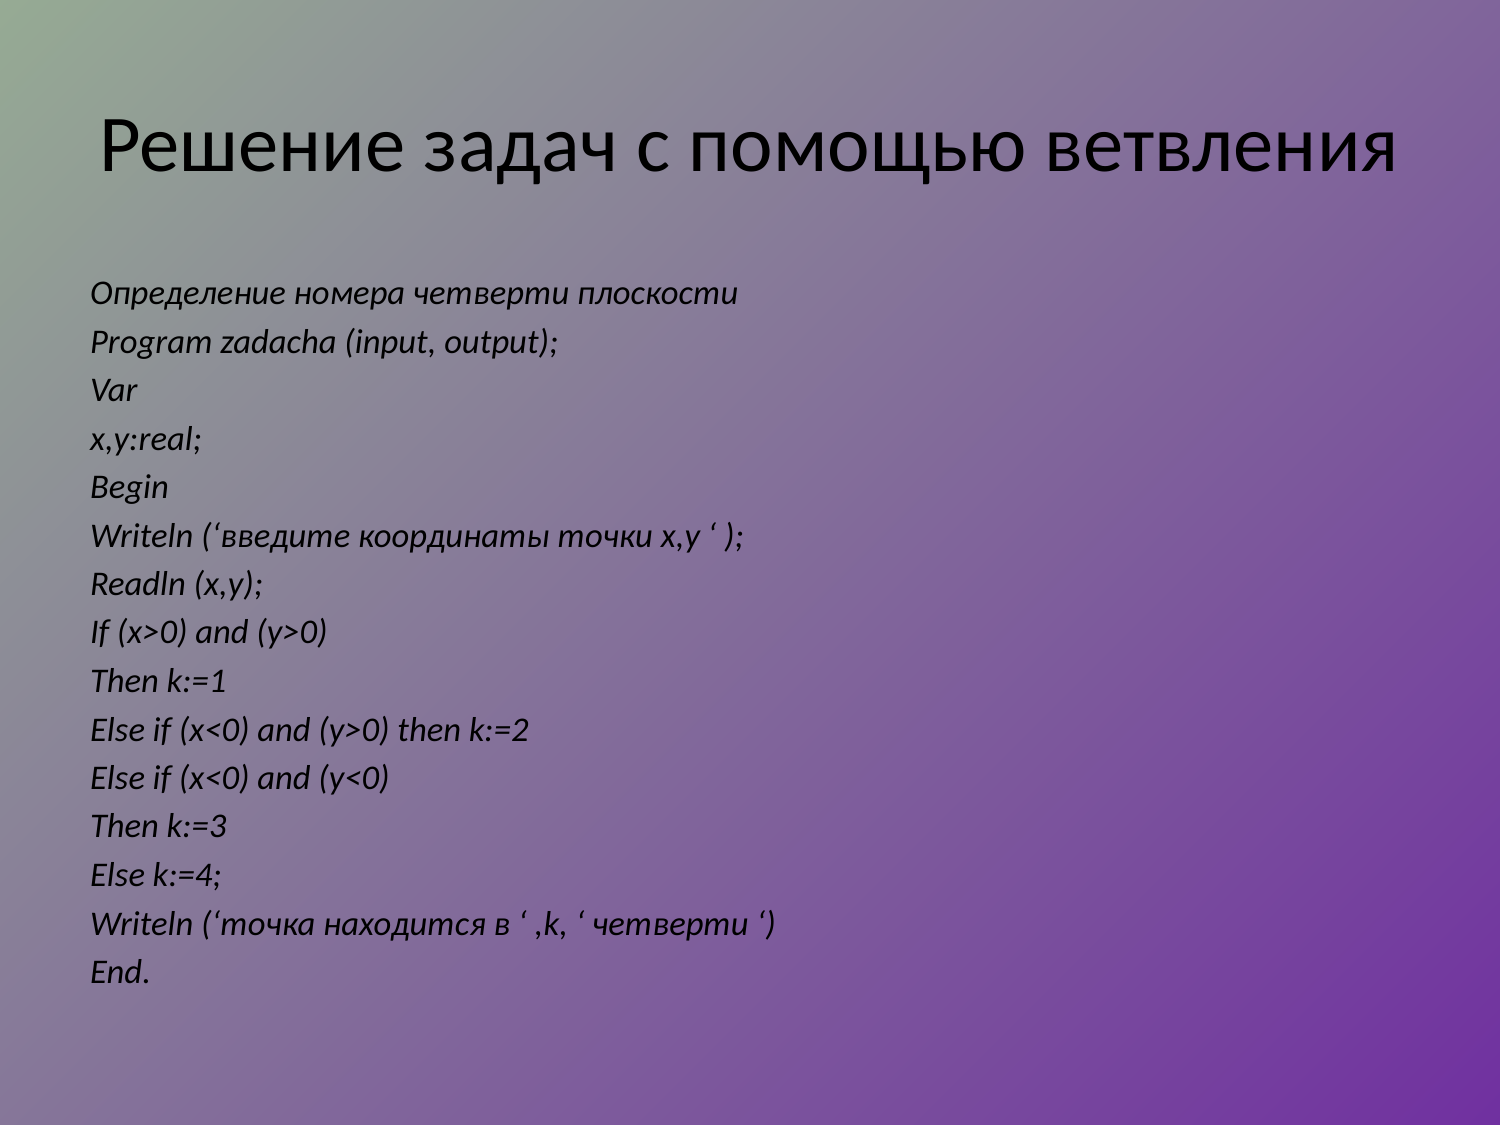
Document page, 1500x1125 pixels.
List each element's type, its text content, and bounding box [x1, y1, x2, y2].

title Решение задач с помощью ветвления [75, 45, 1425, 233]
list Определение номера четверти плоскости Program zadacha (input, output); Var x,y:real; Begin Writeln (‘введите координаты точки x,y ‘ ); Readln (x,y); If (x>0) and (y>0) Then k:=1 Else if (x<0) and (y>0) then k:=2 Else if (x<0) and (y<0) Then k:=3 Else k:=4; Writeln (‘точка находится в ‘ ,k, ‘ четверти ‘) End. [75, 262, 1425, 1005]
